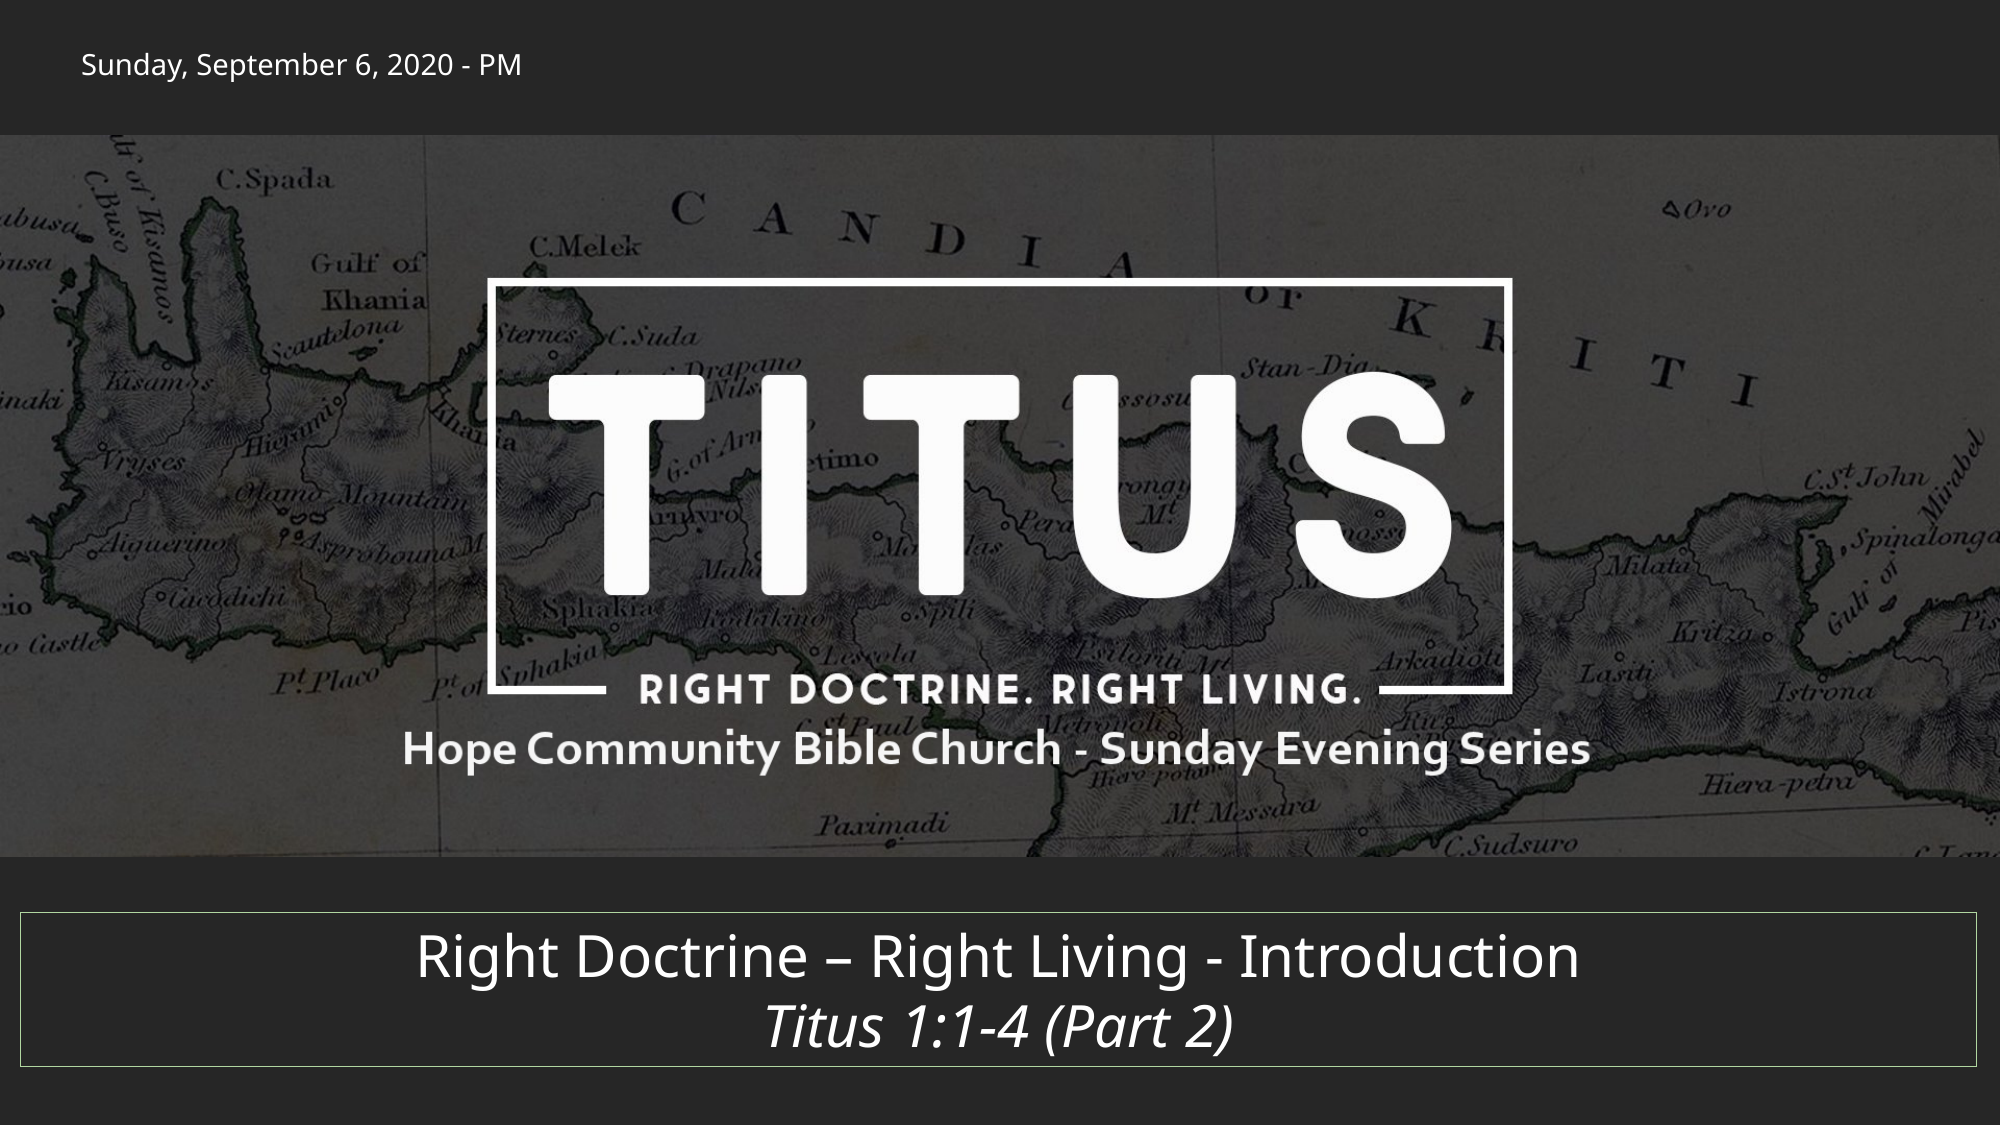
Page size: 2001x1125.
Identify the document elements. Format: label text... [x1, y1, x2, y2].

picture [0, 135, 2000, 858]
text_box Sunday, September 6, 2020 - PM [66, 39, 716, 89]
text_box Right Doctrine – Right Living - Introduction Titus 1:1-4 (Part 2) [20, 912, 1977, 1067]
